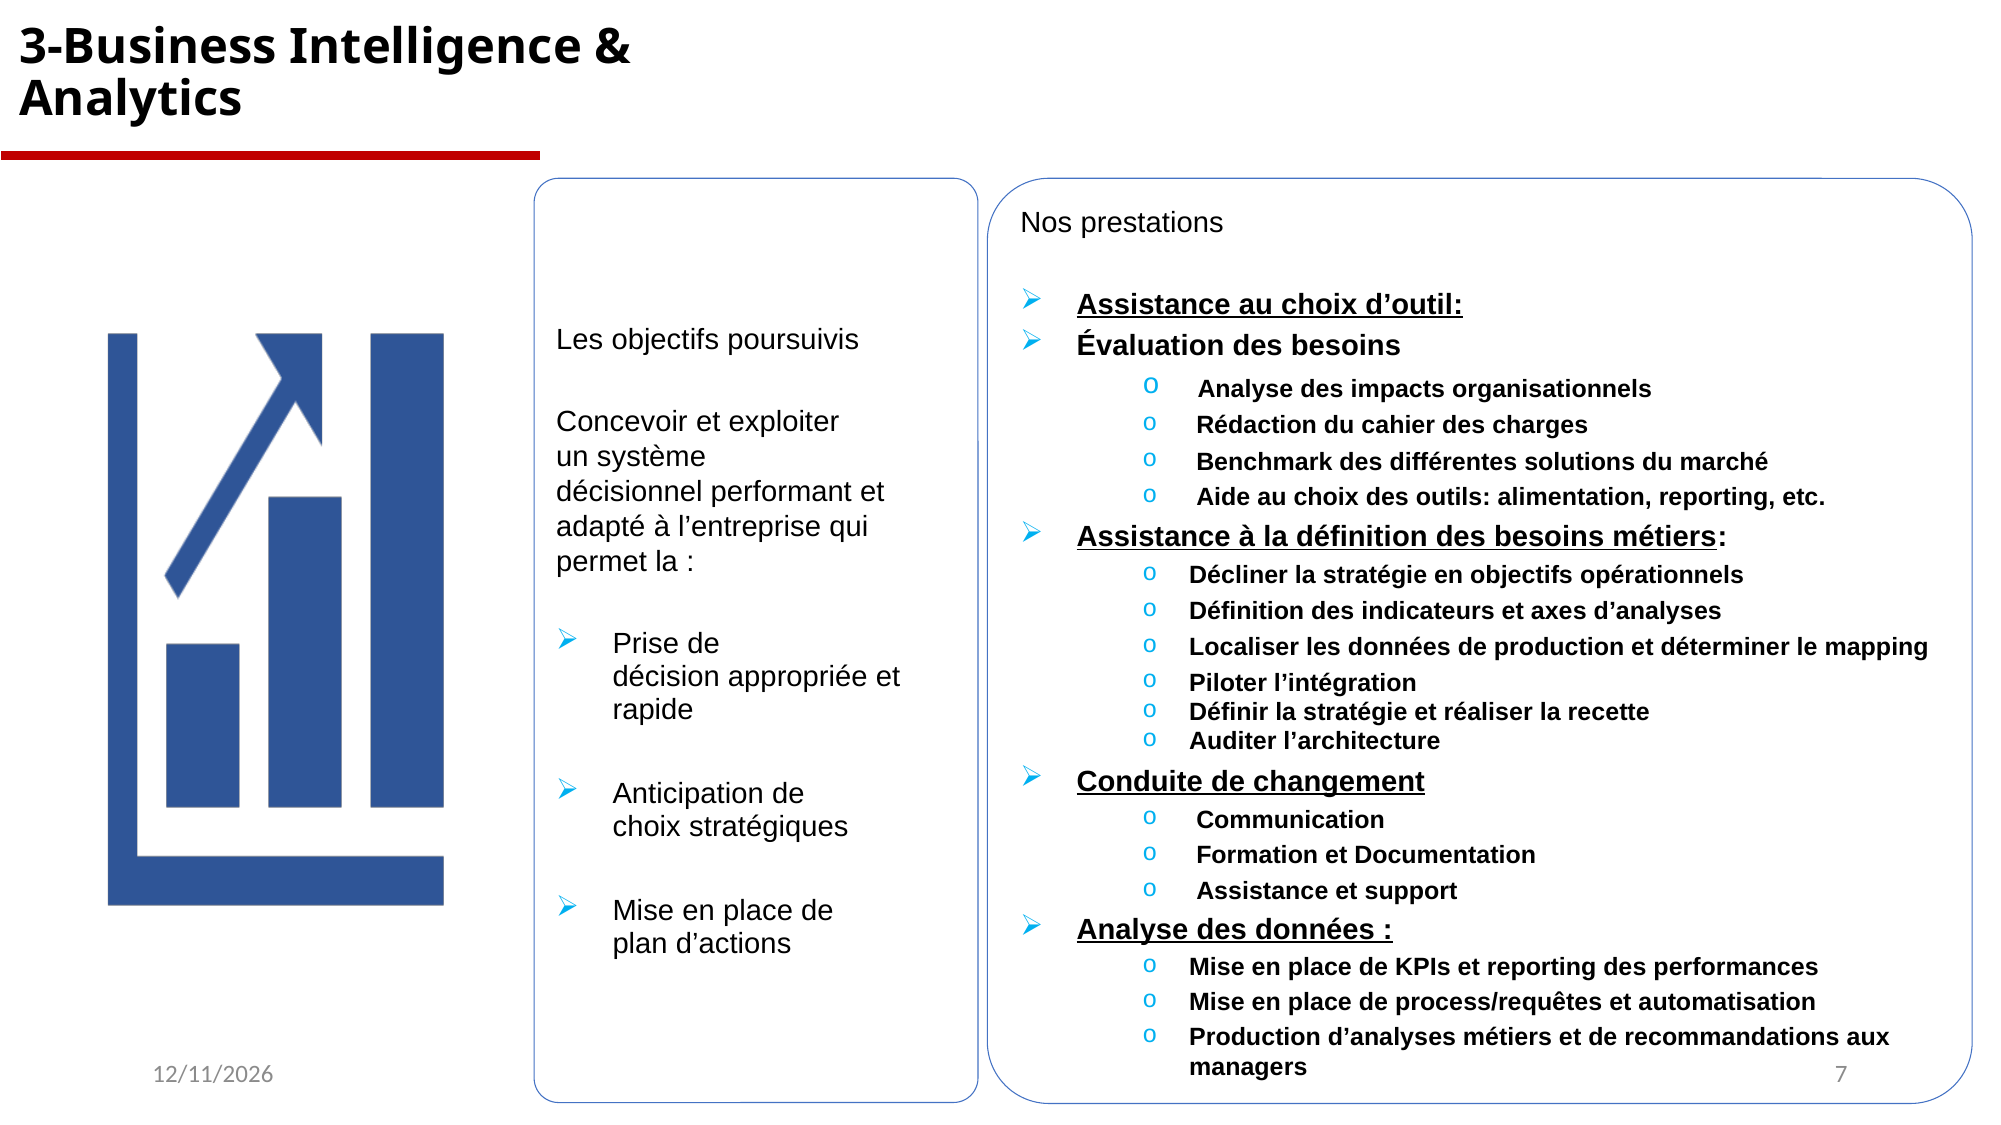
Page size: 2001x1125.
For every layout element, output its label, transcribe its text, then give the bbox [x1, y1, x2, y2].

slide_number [137, 1042, 588, 1103]
slide_number 7 [1412, 1042, 1863, 1103]
text_box [0, 149, 542, 162]
text_box Nos prestations Assistance au choix d’outil: Évaluation des besoins Analyse des impacts organisationnels Rédaction du cahier des charges Benchmark des différentes solutions du marché Aide au choix des outils: alimentation, reporting, etc. Assistance à la définition des besoins métiers: Décliner la stratégie en objectifs opérationnels Définition des indicateurs et axes d’analyses Localiser les données de production et déterminer le mapping Piloter l’intégration Définir la stratégie et réaliser la recette Auditer l’architecture Conduite de changement Communication Formation et Documentation Assistance et support Analyse des données : Mise en place de KPIs et reporting des performances Mise en place de process/requêtes et automatisation Production d’analyses métiers et de recommandations aux managers [987, 178, 1973, 1104]
title 3-Business Intelligence & Analytics [4, 13, 804, 135]
text_box Les objectifs poursuivis Concevoir et exploiter un système décisionnel performant et adapté à l’entreprise qui permet la : Prise de décision appropriée et rapide Anticipation de choix stratégiques Mise en place de plan d’actions [534, 178, 979, 1103]
picture [40, 228, 507, 1012]
